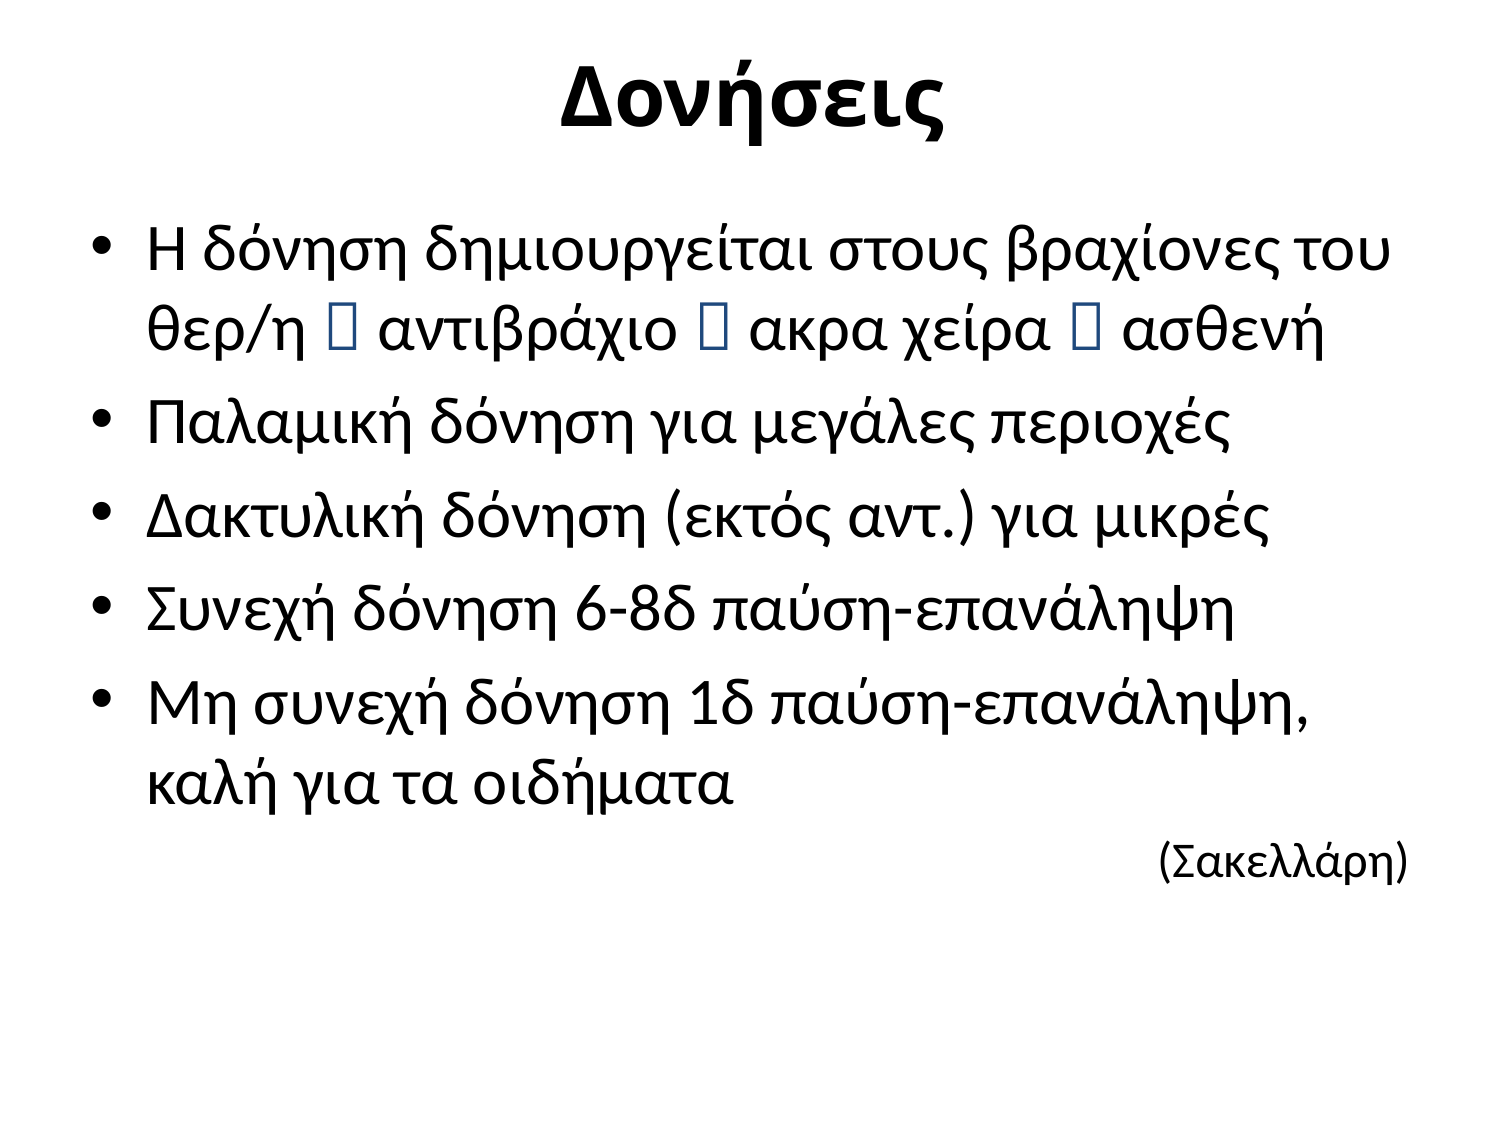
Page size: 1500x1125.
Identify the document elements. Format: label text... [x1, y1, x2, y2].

title Δονήσεις [76, 19, 1427, 169]
list Η δόνηση δημιουργείται στους βραχίονες του θερ/η  αντιβράχιο  ακρα χείρα  ασθενή Παλαμική δόνηση για μεγάλες περιοχές Δακτυλική δόνηση (εκτός αντ.) για μικρές Συνεχή δόνηση 6-8δ παύση-επανάληψη Μη συνεχή δόνηση 1δ παύση-επανάληψη, καλή για τα οιδήματα (Σακελλάρη) [75, 196, 1425, 1024]
